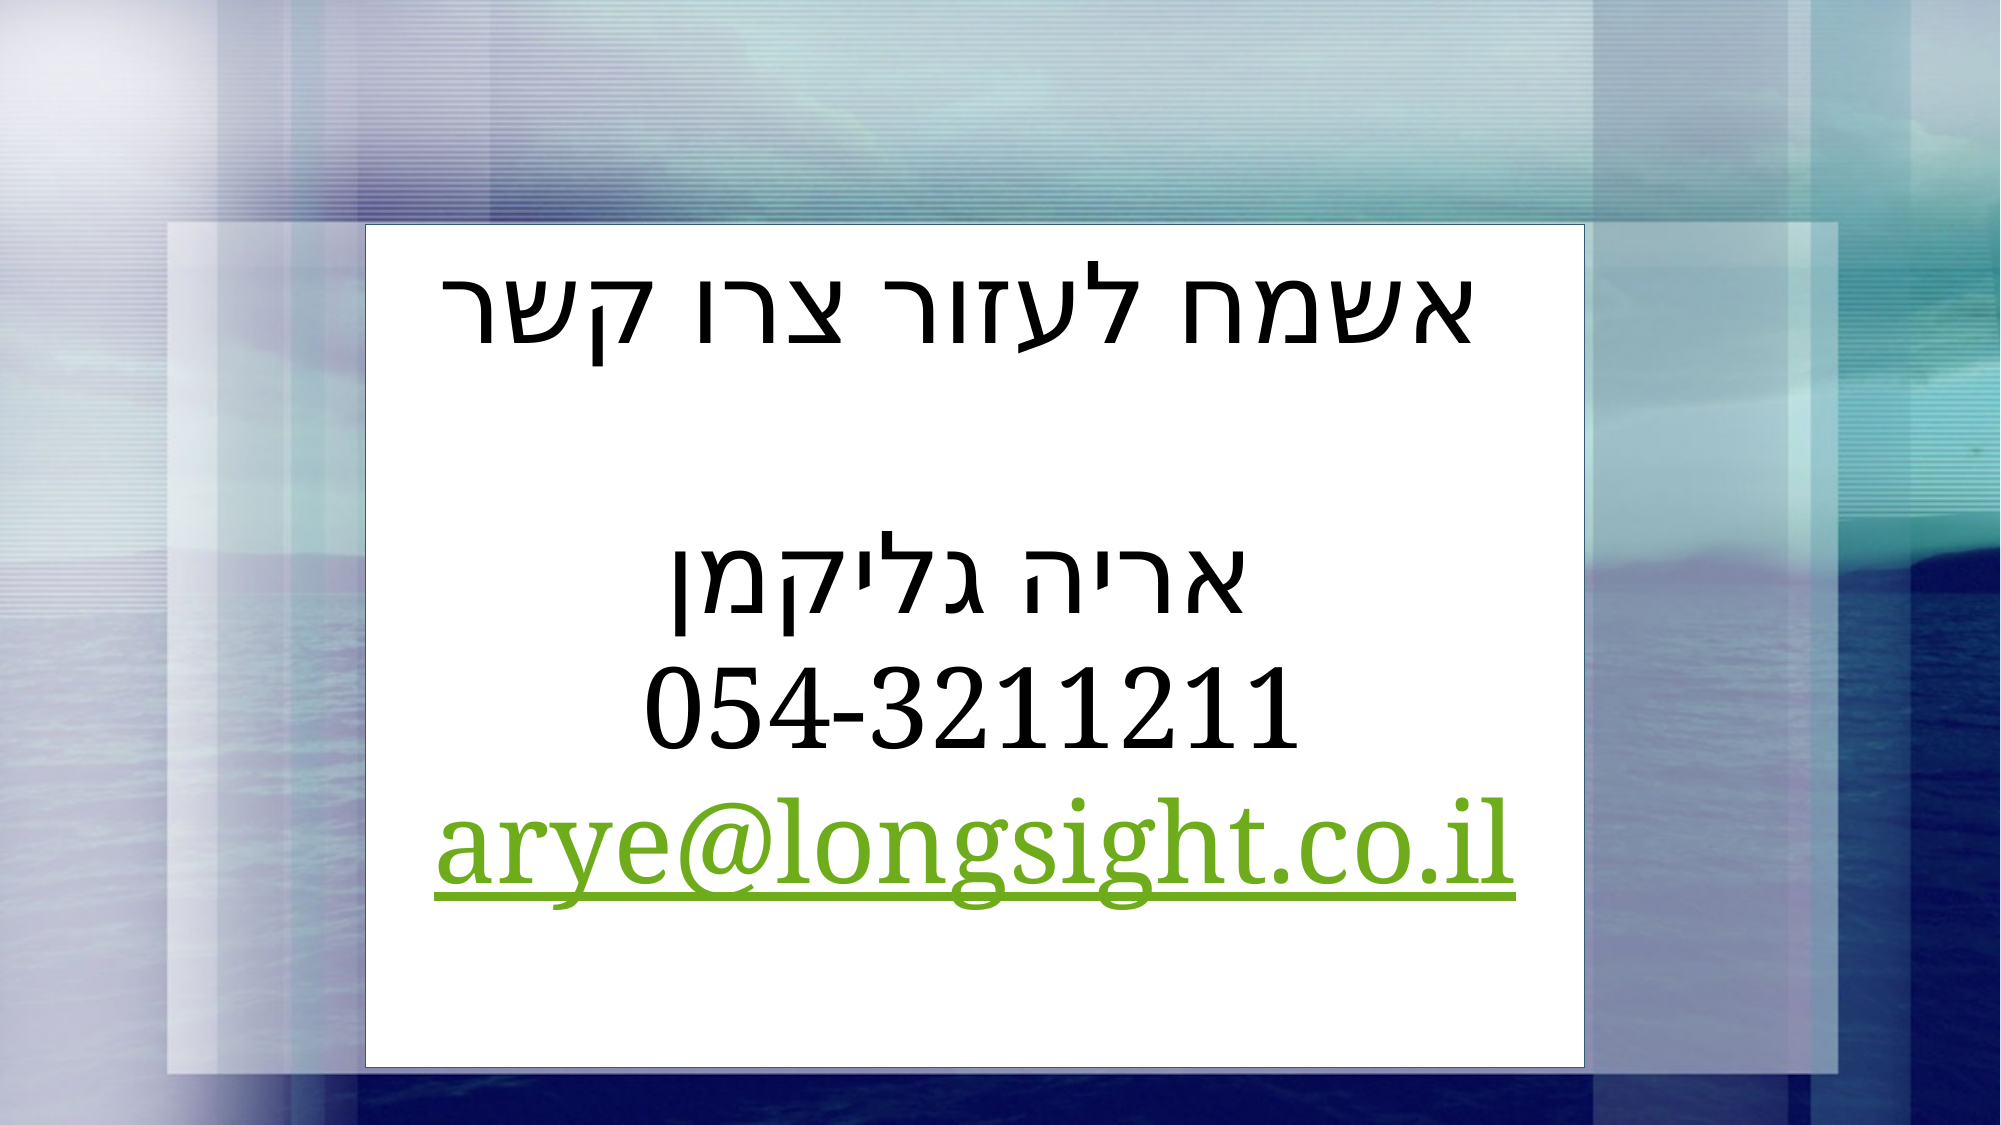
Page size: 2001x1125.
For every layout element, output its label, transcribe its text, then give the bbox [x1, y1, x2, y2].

text_box אשמח לעזור צרו קשר אריה גליקמן 054-3211211 arye@longsight.co.il [365, 224, 1585, 1068]
picture [0, 0, 2001, 1125]
